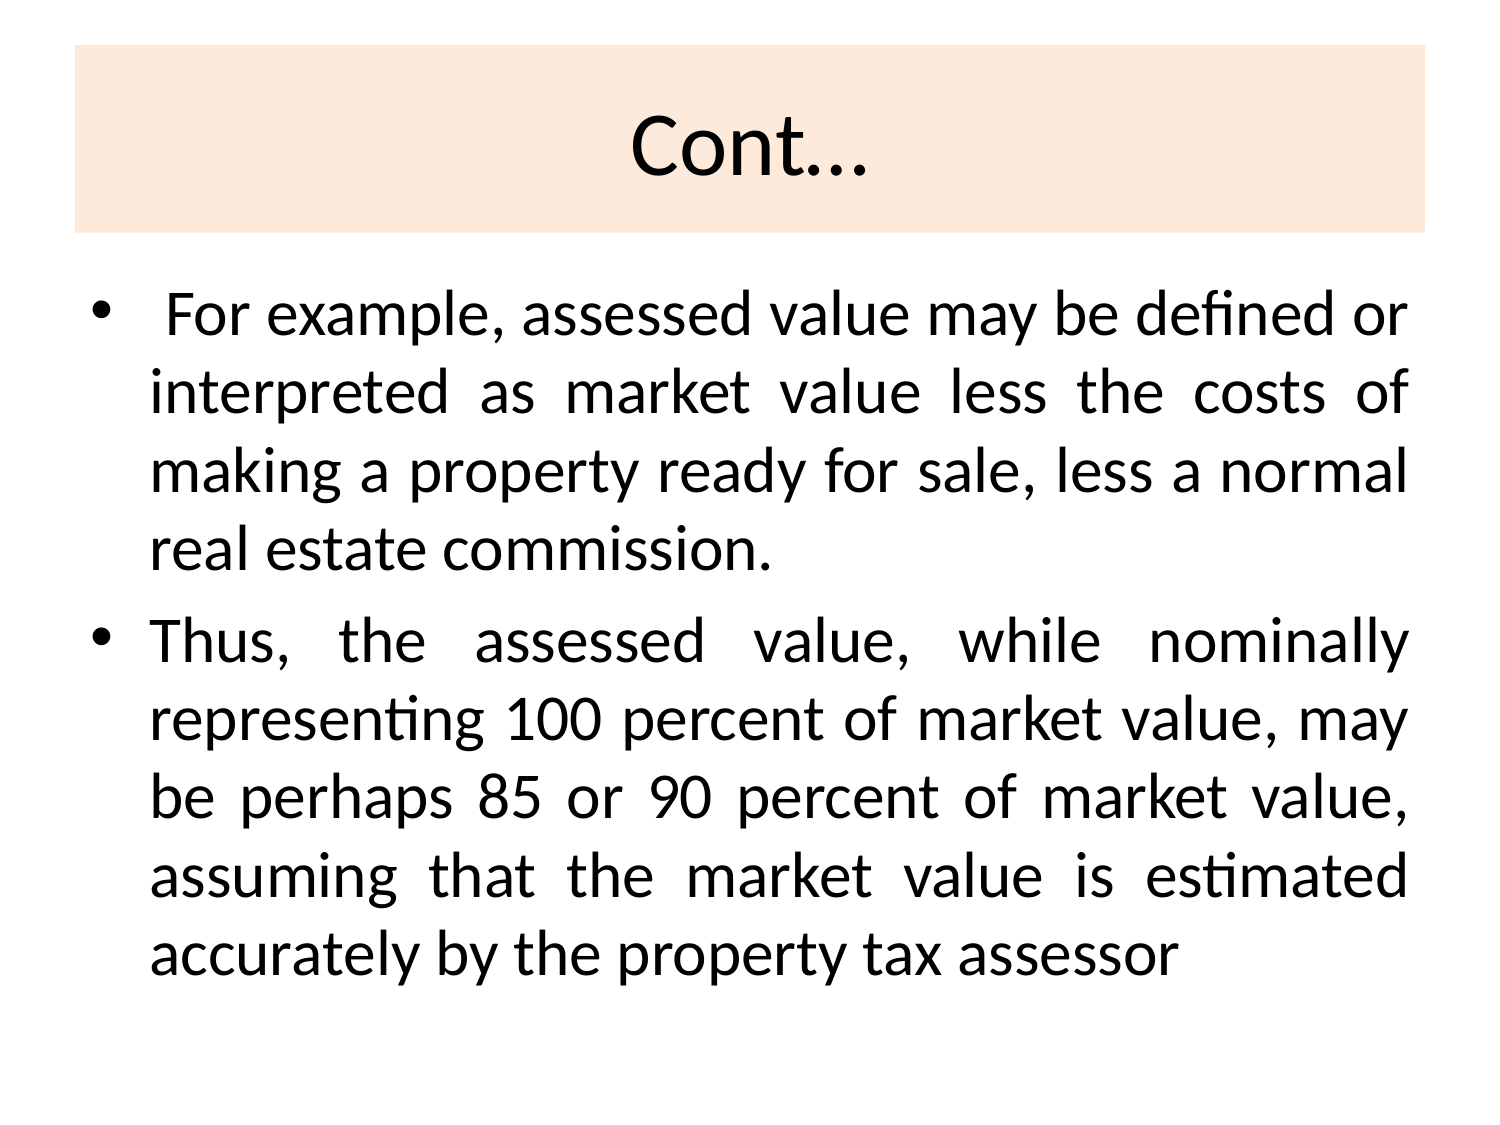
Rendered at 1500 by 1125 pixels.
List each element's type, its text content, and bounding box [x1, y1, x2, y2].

list For example, assessed value may be defined or interpreted as market value less the costs of making a property ready for sale, less a normal real estate commission. Thus, the assessed value, while nominally representing 100 percent of market value, may be perhaps 85 or 90 percent of market value, assuming that the market value is estimated accurately by the property tax assessor [75, 262, 1425, 1005]
title Cont… [75, 45, 1425, 233]
